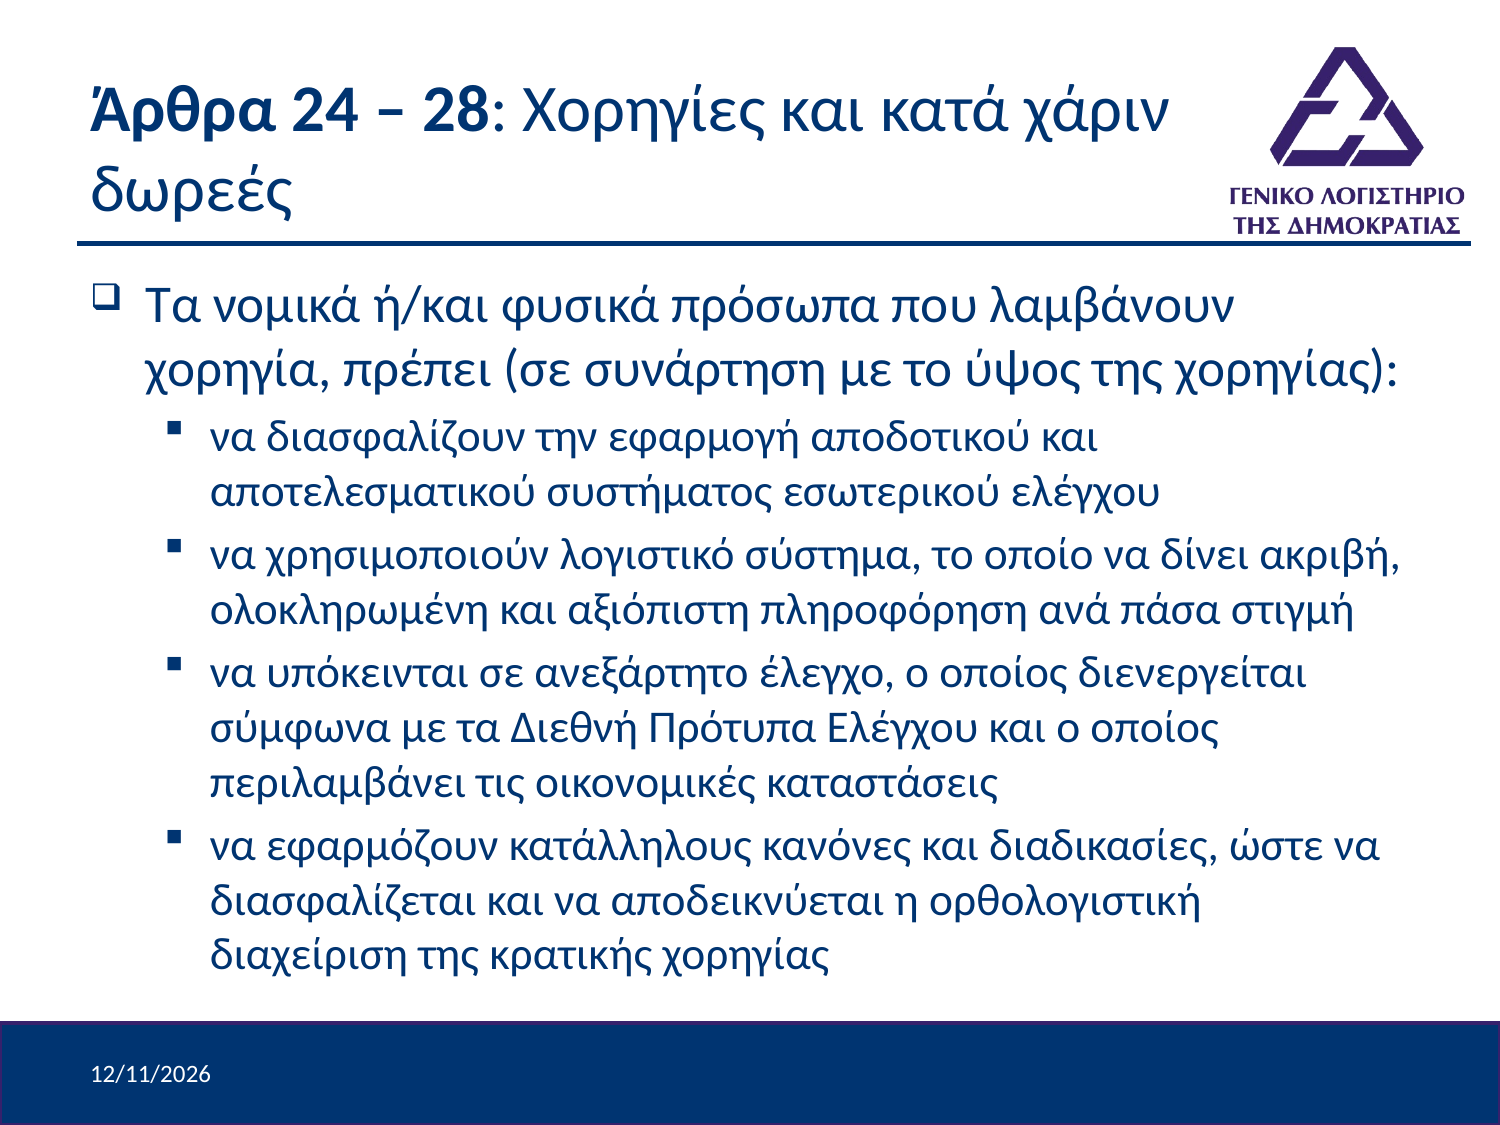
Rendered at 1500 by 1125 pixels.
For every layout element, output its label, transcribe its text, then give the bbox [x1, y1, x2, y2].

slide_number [75, 1042, 425, 1103]
picture [1222, 36, 1471, 244]
list Τα νομικά ή/και φυσικά πρόσωπα που λαμβάνουν χορηγία, πρέπει (σε συνάρτηση με το ύψος της χορηγίας): να διασφαλίζουν την εφαρμογή αποδοτικού και αποτελεσματικού συστήματος εσωτερικού ελέγχου να χρησιμοποιούν λογιστικό σύστημα, το οποίο να δίνει ακριβή, ολοκληρωμένη και αξιόπιστη πληροφόρηση ανά πάσα στιγμή να υπόκεινται σε ανεξάρτητο έλεγχο, ο οποίος διενεργείται σύμφωνα με τα Διεθνή Πρότυπα Ελέγχου και ο οποίος περιλαμβάνει τις οικονομικές καταστάσεις να εφαρμόζουν κατάλληλους κανόνες και διαδικασίες, ώστε να διασφαλίζεται και να αποδεικνύεται η ορθολογιστική διαχείριση της κρατικής χορηγίας [74, 262, 1426, 1006]
title Άρθρα 24 – 28: Χορηγίες και κατά χάριν δωρεές [74, 44, 1223, 233]
